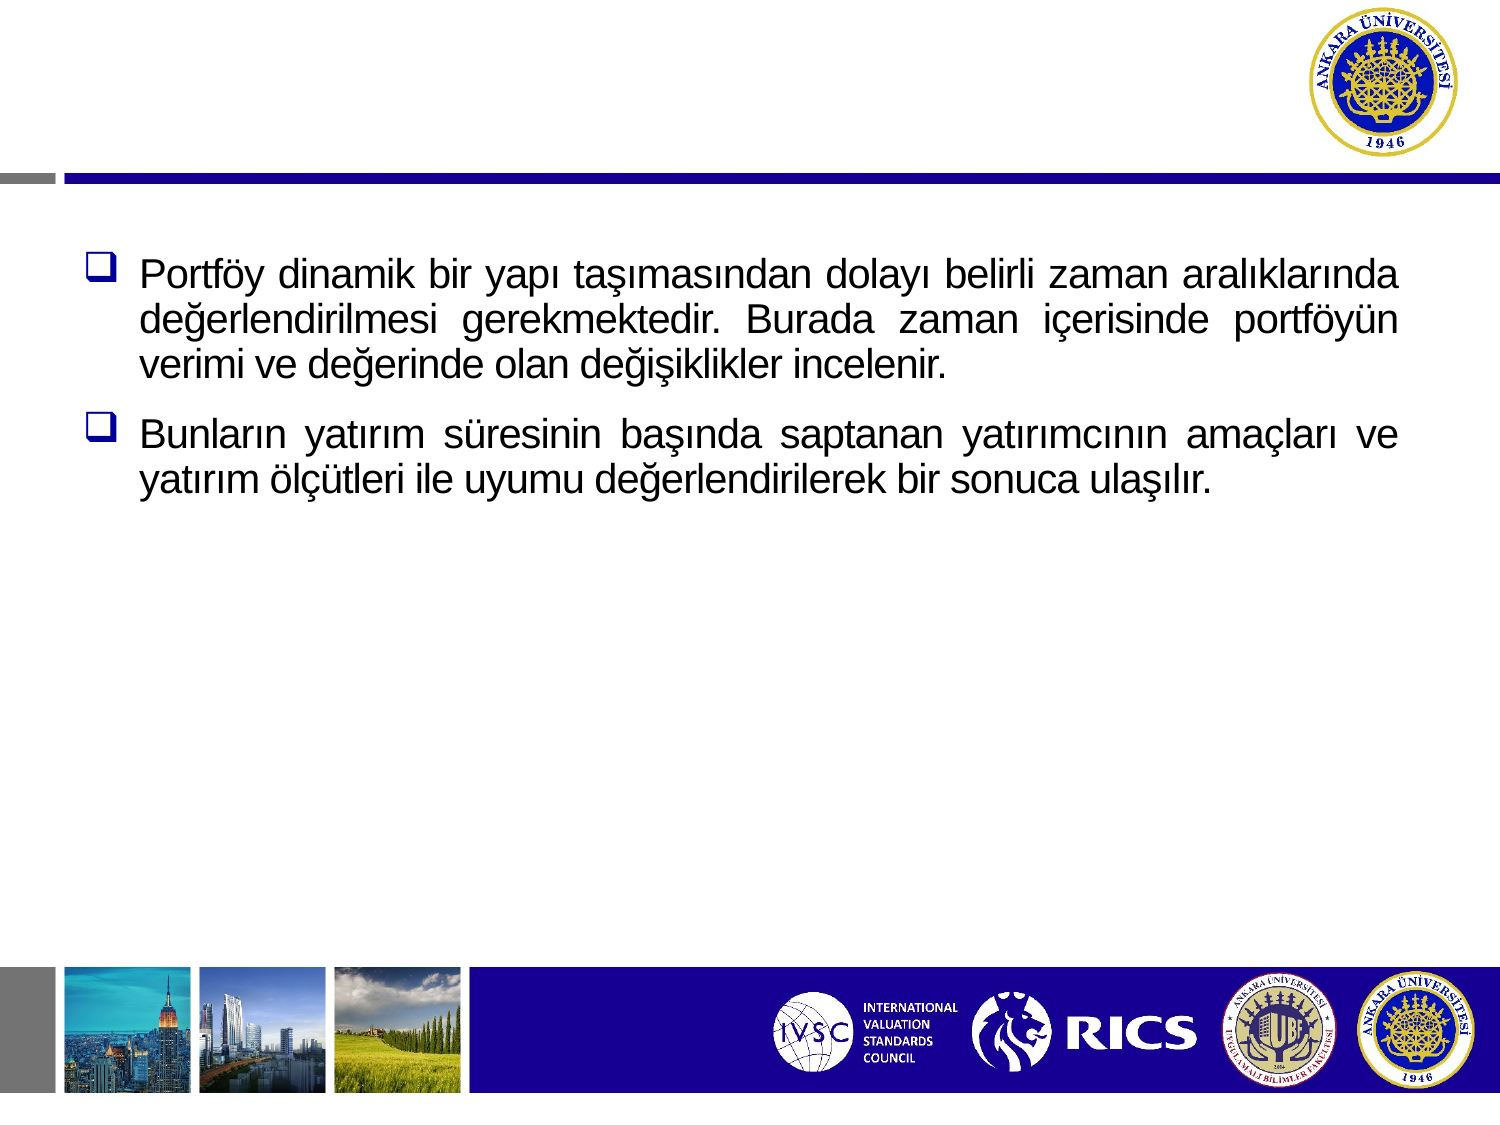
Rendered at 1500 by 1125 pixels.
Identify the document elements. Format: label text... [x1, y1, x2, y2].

list Portföy dinamik bir yapı taşımasından dolayı belirli zaman aralıklarında değerlendirilmesi gerekmektedir. Burada zaman içerisinde portföyün verimi ve değerinde olan değişiklikler incelenir. Bunların yatırım süresinin başında saptanan yatırımcının amaçları ve yatırım ölçütleri ile uyumu değerlendirilerek bir sonuca ulaşılır. [68, 192, 1413, 804]
picture [0, 0, 1500, 1125]
